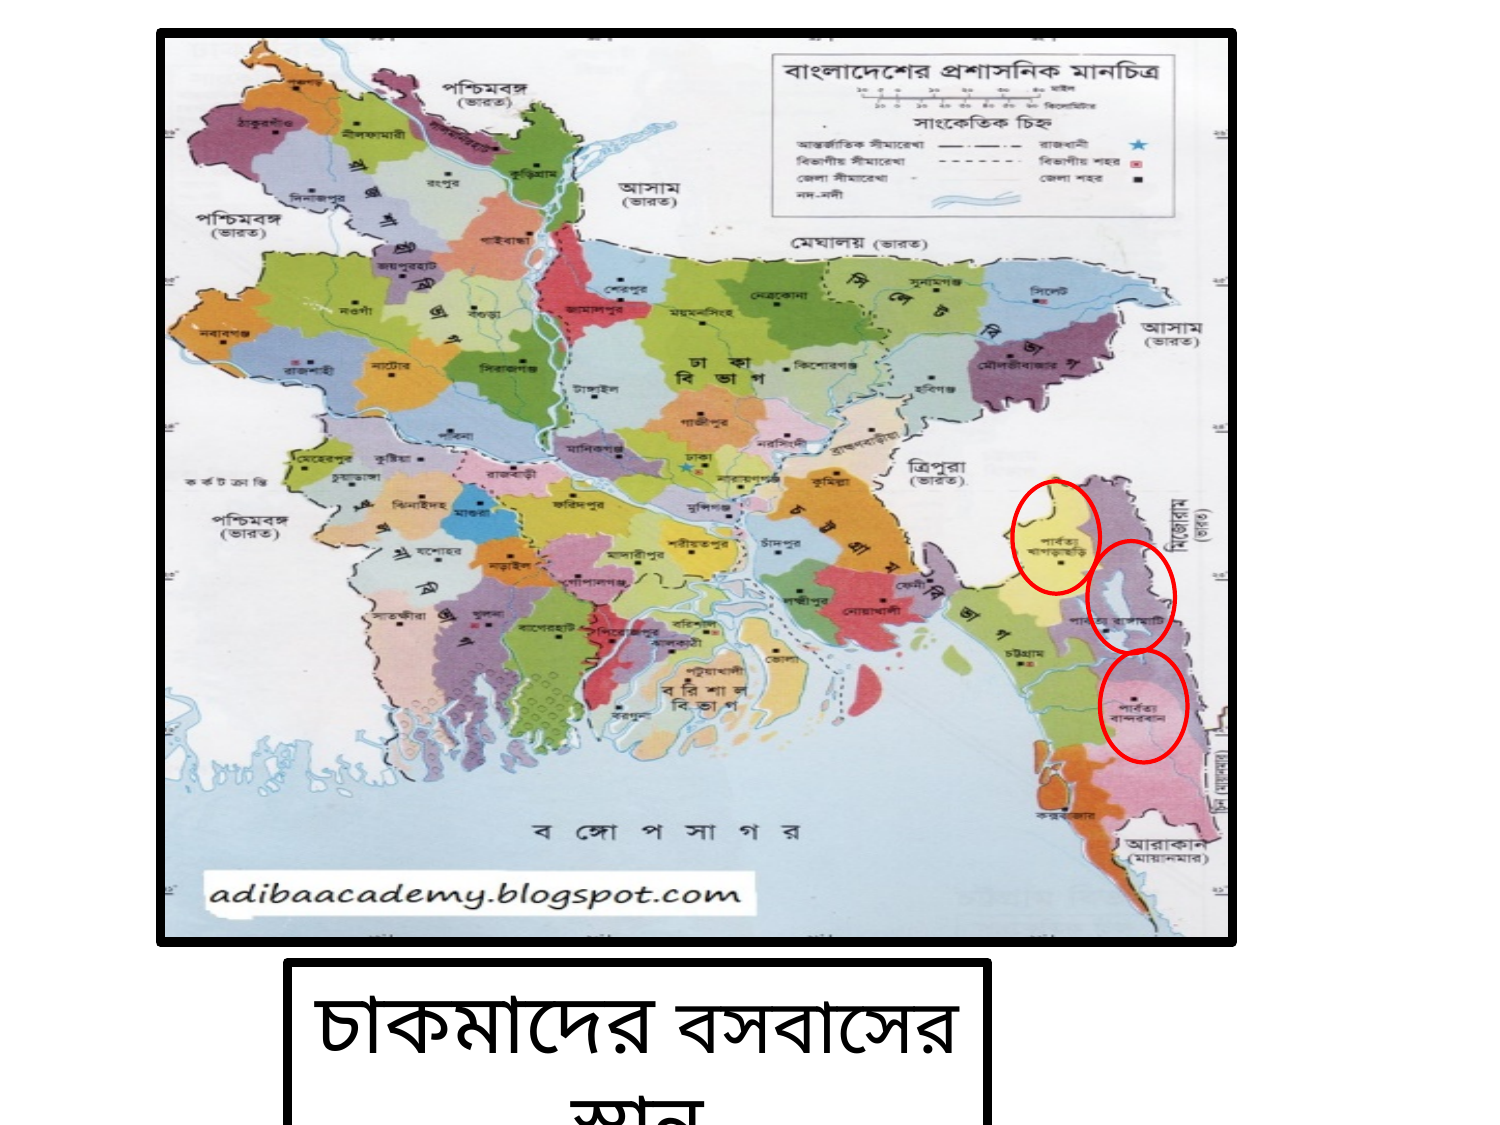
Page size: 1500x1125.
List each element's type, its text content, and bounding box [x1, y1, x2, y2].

text_box চাকমাদের বসবাসের স্থান [287, 962, 988, 1125]
picture [164, 37, 1228, 938]
